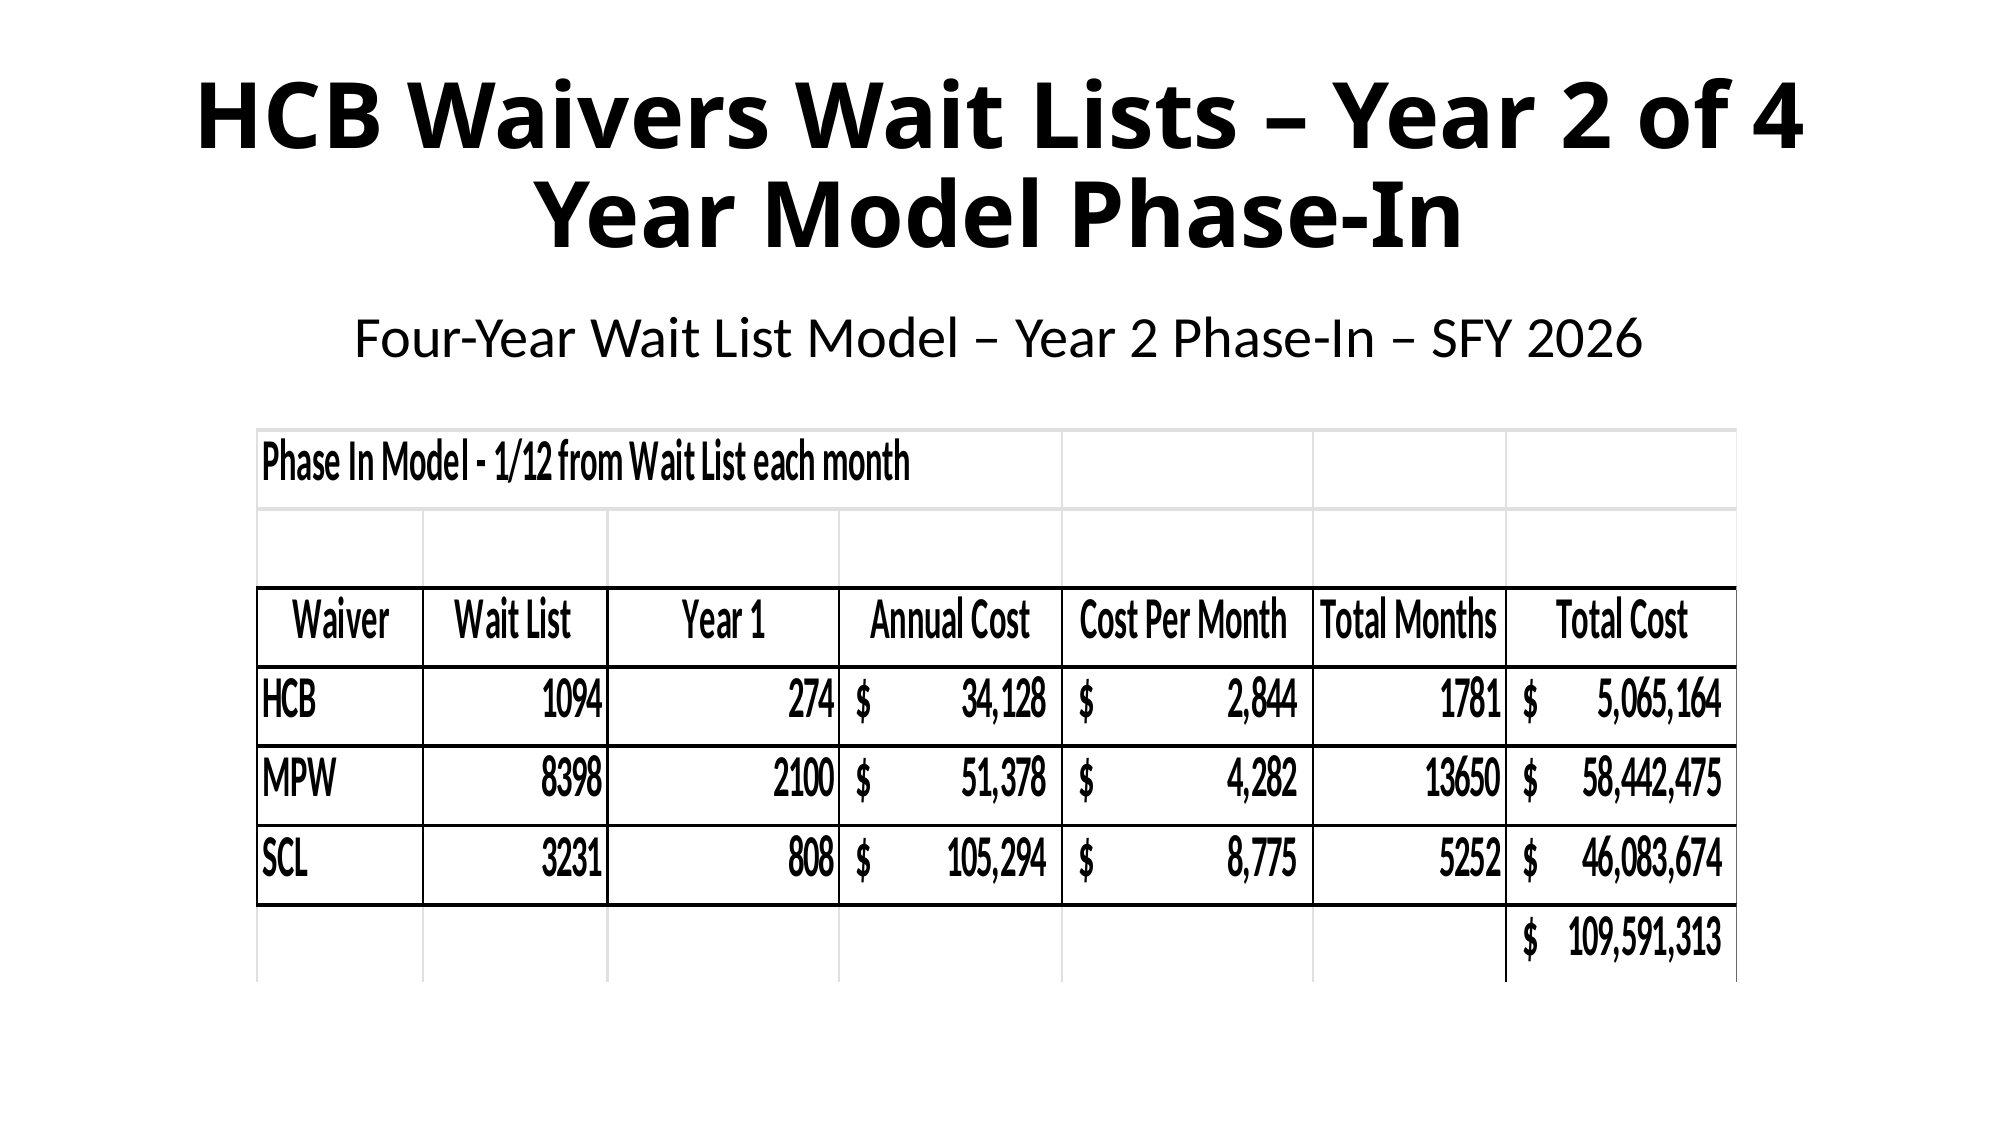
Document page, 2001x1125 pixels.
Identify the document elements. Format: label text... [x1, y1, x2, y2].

title HCB Waivers Wait Lists – Year 2 of 4 Year Model Phase-In [137, 59, 1863, 278]
list Four-Year Wait List Model – Year 2 Phase-In – SFY 2026 [137, 299, 1863, 1014]
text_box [255, 427, 1739, 986]
